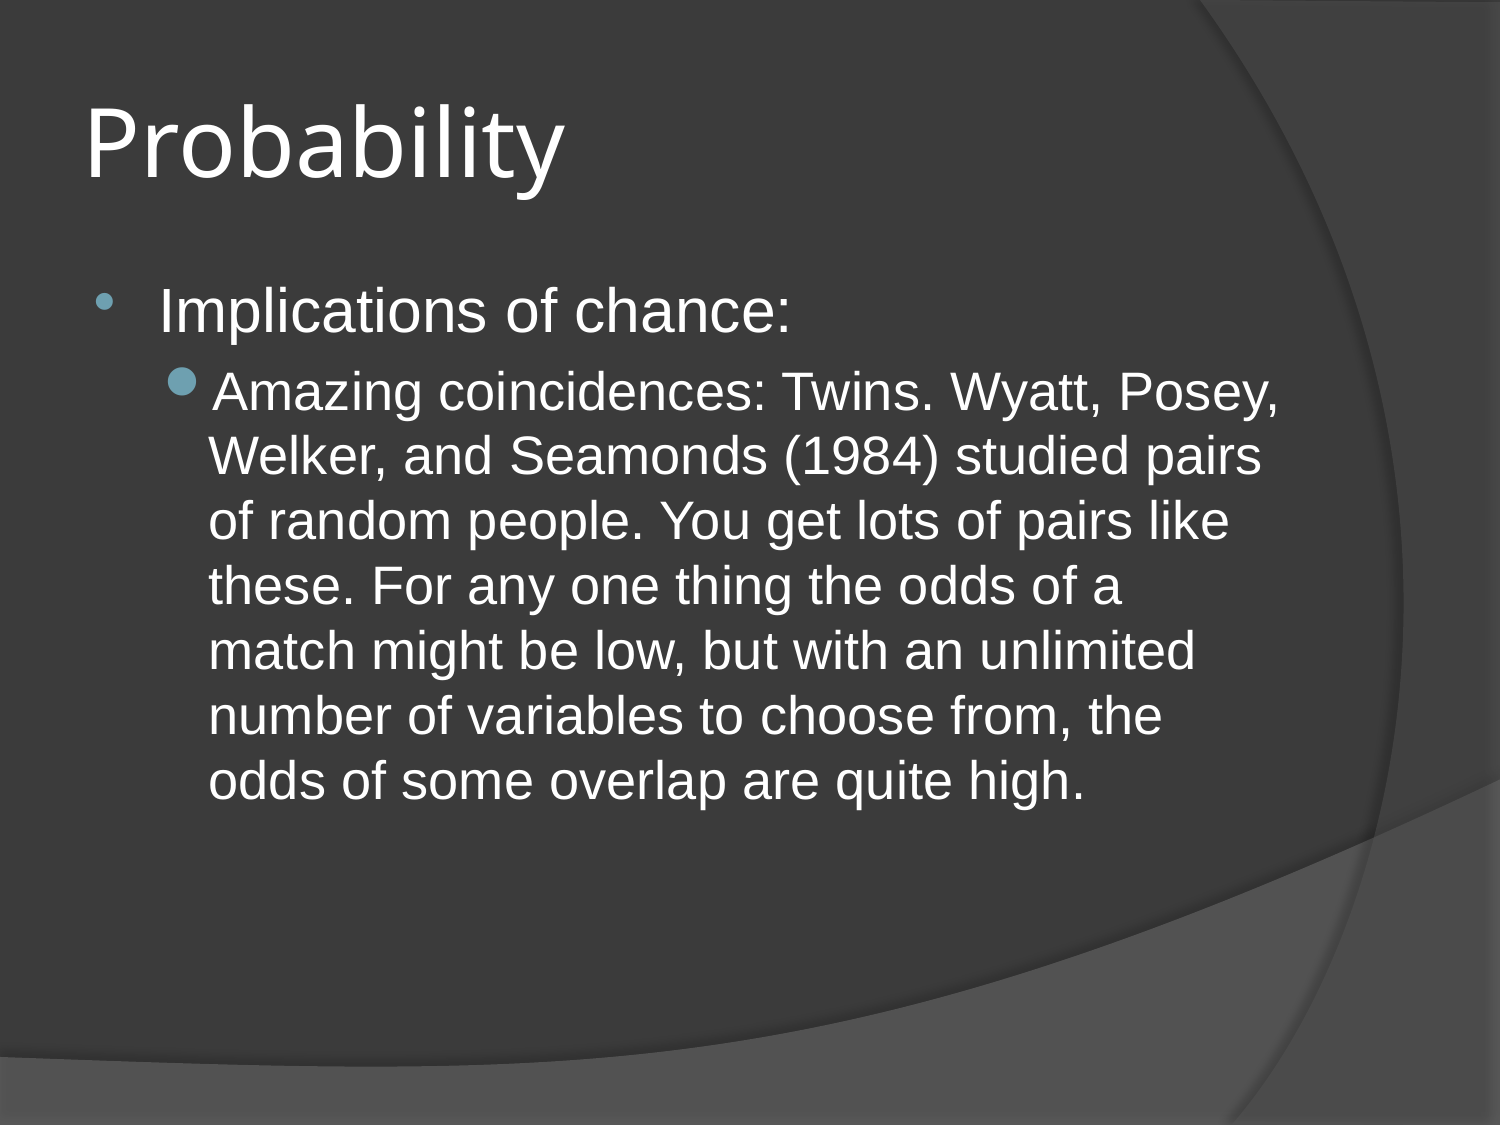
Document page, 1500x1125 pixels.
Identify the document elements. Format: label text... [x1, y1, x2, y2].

title Probability [75, 45, 1300, 233]
list Implications of chance: Amazing coincidences: Twins. Wyatt, Posey, Welker, and Seamonds (1984) studied pairs of random people. You get lots of pairs like these. For any one thing the odds of a match might be low, but with an unlimited number of variables to choose from, the odds of some overlap are quite high. [75, 262, 1300, 1005]
